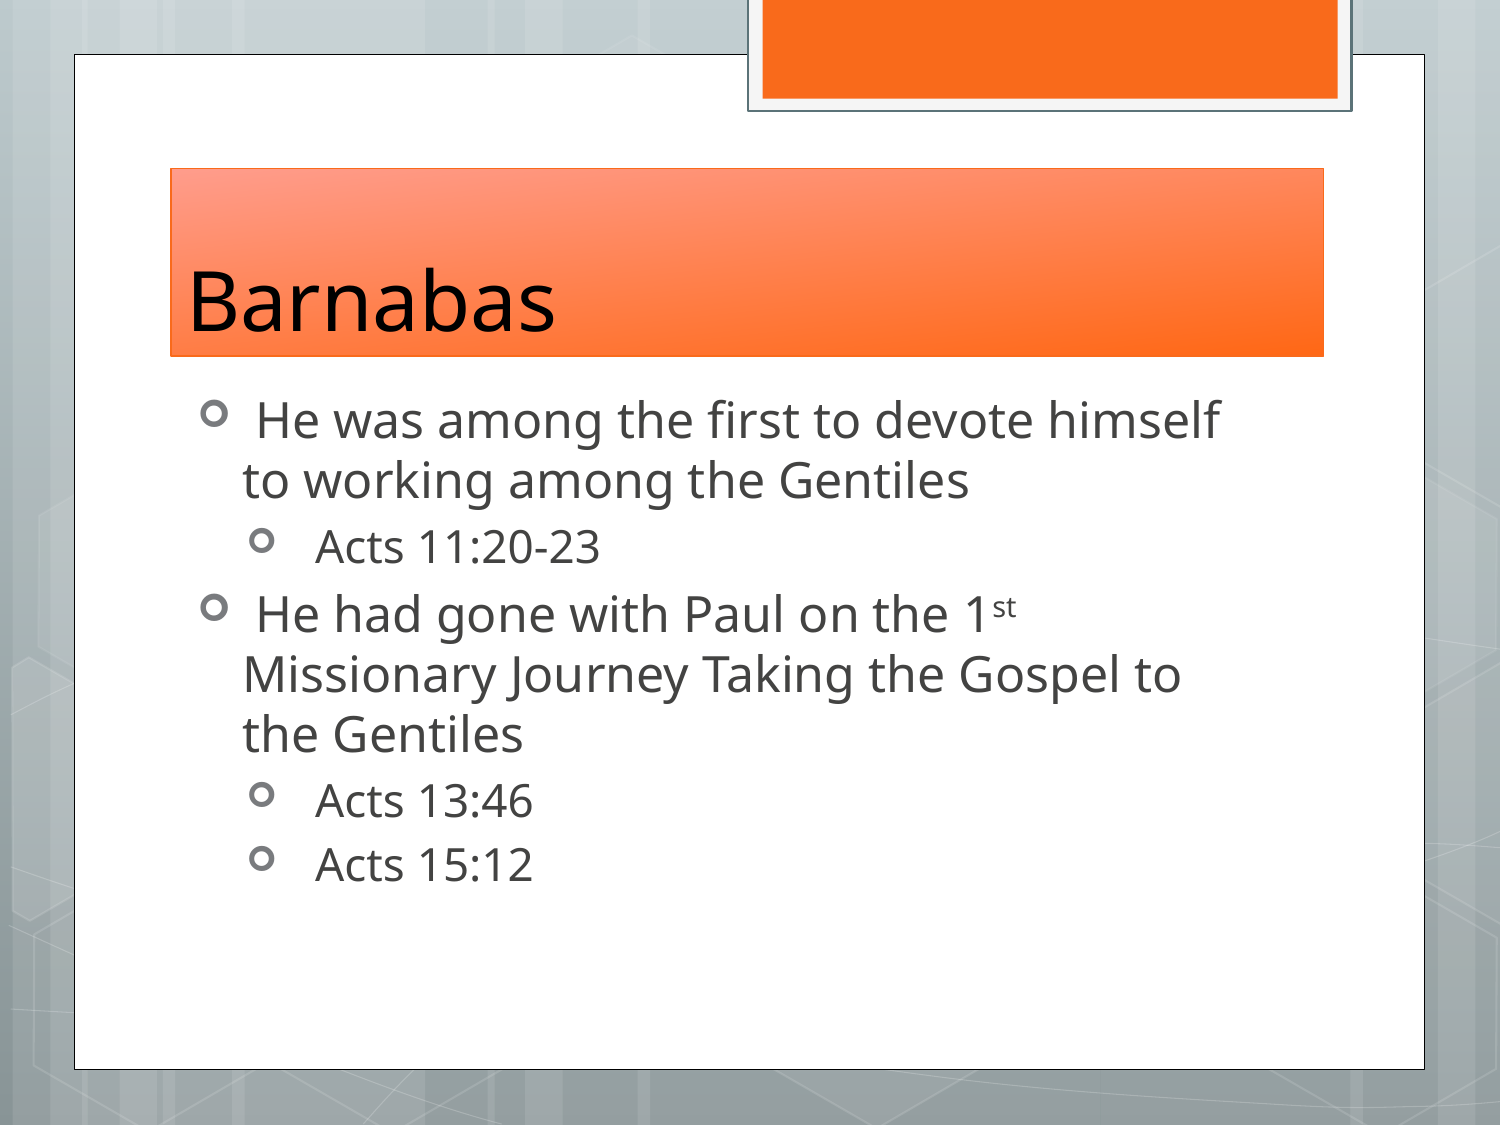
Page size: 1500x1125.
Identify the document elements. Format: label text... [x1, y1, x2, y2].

list He was among the first to devote himself to working among the Gentiles Acts 11:20-23 He had gone with Paul on the 1st Missionary Journey Taking the Gospel to the Gentiles Acts 13:46 Acts 15:12 [171, 381, 1283, 957]
title Barnabas [170, 168, 1324, 357]
